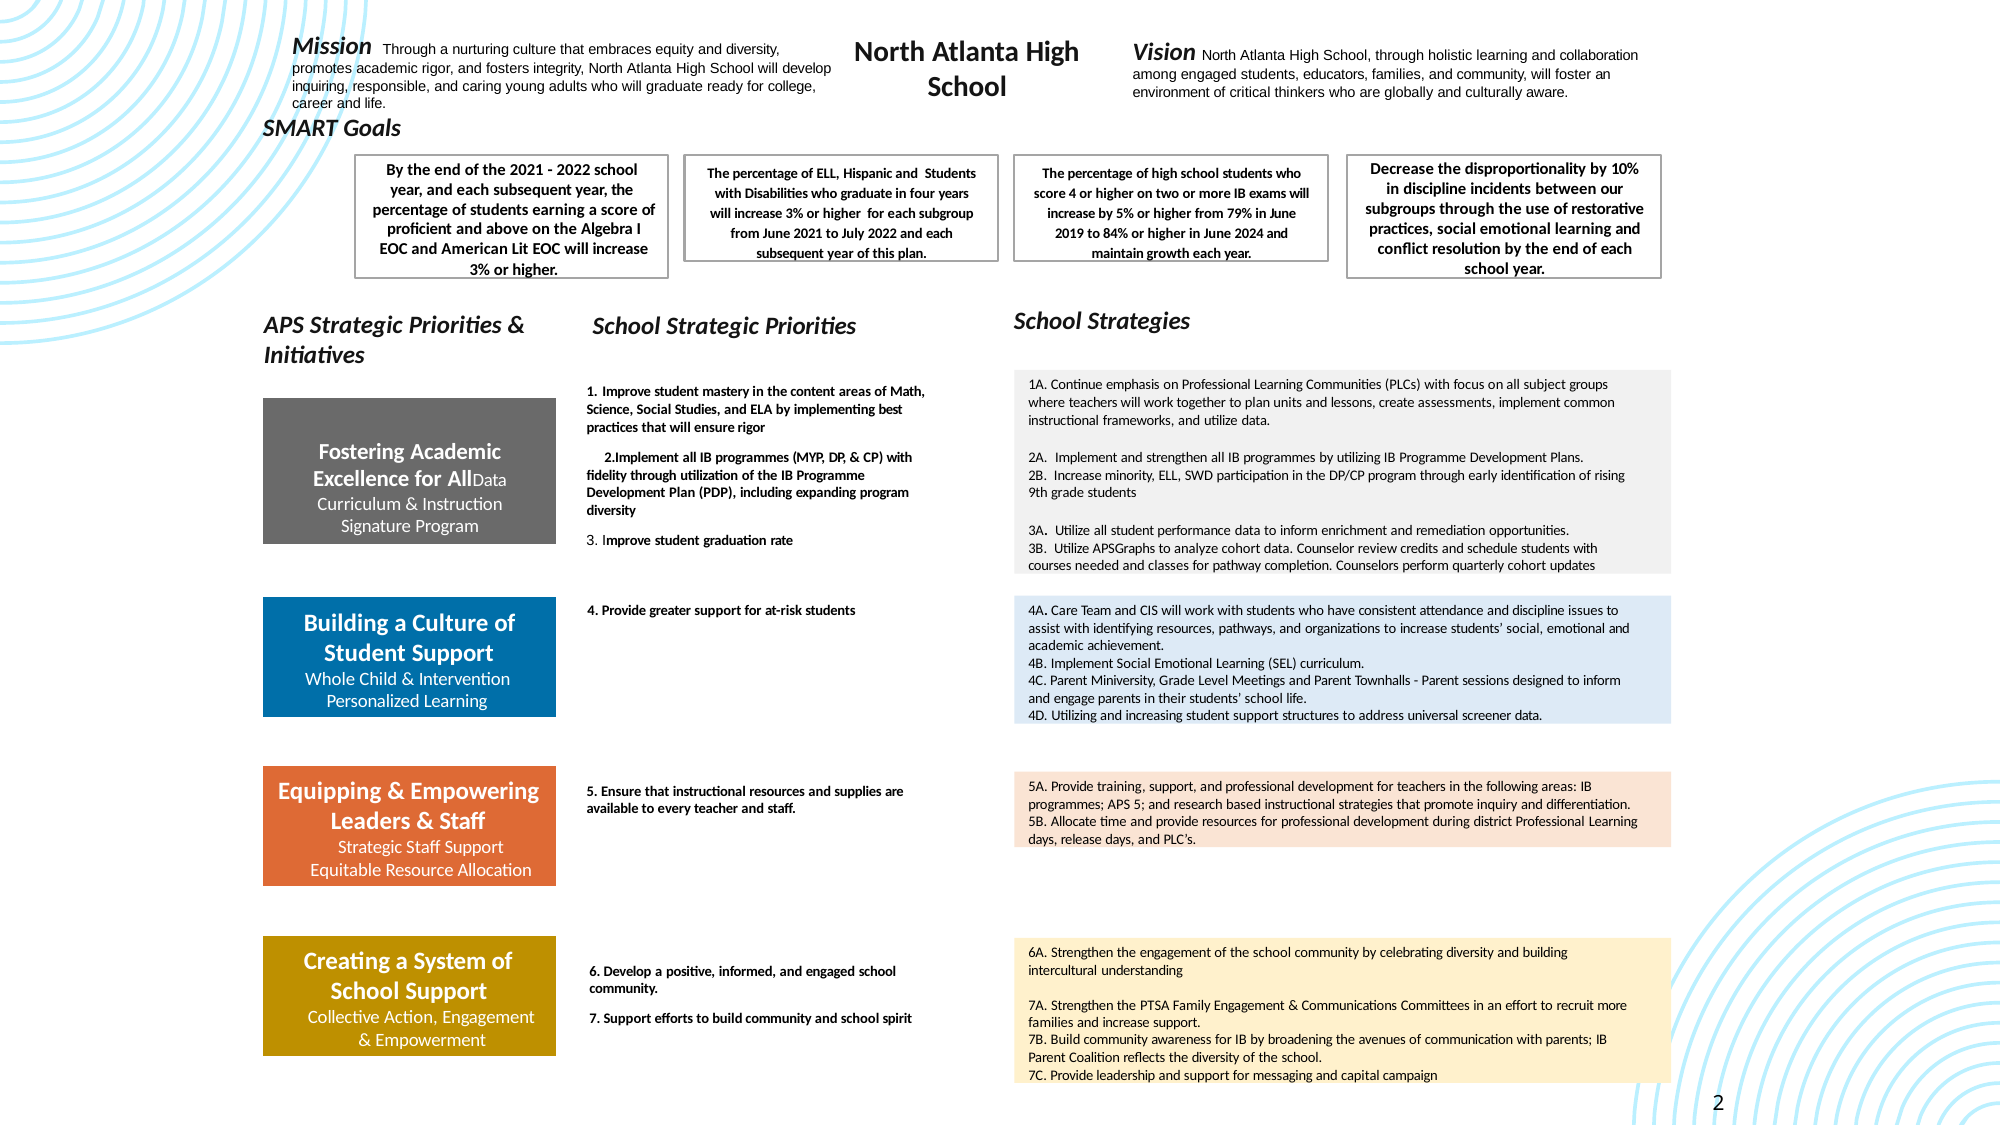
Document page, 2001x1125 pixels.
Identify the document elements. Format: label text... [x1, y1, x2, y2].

text_box 7. Support efforts to build community and school spirit [587, 1007, 923, 1027]
text_box Implement all IB programmes (MYP, DP, & CP) with fidelity through utilization of the IB Programme Development Plan (PDP), including expanding program diversity Improve student graduation rate [584, 446, 920, 549]
text_box 1. Improve student mastery in the content areas of Math, Science, Social Studies, and ELA by implementing best practices that will ensure rigor [584, 378, 937, 436]
text_box 1A. Continue emphasis on Professional Learning Communities (PLCs) with focus on all subject groups where teachers will work together to plan units and lessons, create assessments, implement common instructional frameworks, and utilize data. 2A. Implement and strengthen all IB programmes by utilizing IB Programme Development Plans. 2B. Increase minority, ELL, SWD participation in the DP/CP program through early identification of rising 9th grade students 3A. Utilize all student performance data to inform enrichment and remediation opportunities. 3B. Utilize APSGraphs to analyze cohort data. Counselor review credits and schedule students with courses needed and classes for pathway completion. Counselors perform quarterly cohort updates [1014, 369, 1672, 574]
text_box By the end of the 2021 - 2022 school year, and each subsequent year, the percentage of students earning a score of proficient and above on the Algebra I EOC and American Lit EOC will increase 3% or higher. [354, 155, 669, 279]
text_box School Strategies [1011, 302, 1194, 335]
text_box 5A. Provide training, support, and professional development for teachers in the following areas: IB programmes; APS 5; and research based instructional strategies that promote inquiry and differentiation. 5B. Allocate time and provide resources for professional development during district Professional Learning days, release days, and PLC’s. [1014, 771, 1672, 848]
text_box 6A. Strengthen the engagement of the school community by celebrating diversity and building intercultural understanding 7A. Strengthen the PTSA Family Engagement & Communications Committees in an effort to recruit more families and increase support. 7B. Build community awareness for IB by broadening the avenues of communication with parents; IB Parent Coalition reflects the diversity of the school. 7C. Provide leadership and support for messaging and capital campaign [1014, 937, 1672, 1083]
text_box 5. Ensure that instructional resources and supplies are available to every teacher and staff. [584, 779, 915, 817]
text_box The percentage of ELL, Hispanic and Students with Disabilities who graduate in four years will increase 3% or higher for each subgroup from June 2021 to July 2022 and each subsequent year of this plan. [684, 154, 999, 262]
text_box 2 [1710, 1087, 1729, 1115]
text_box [254, 588, 565, 726]
text_box Mission Through a nurturing culture that embraces equity and diversity, promotes academic rigor, and fosters integrity, North Atlanta High School will develop inquiring, responsible, and caring young adults who will graduate ready for college, career and life. SMART Goals [260, 27, 842, 142]
text_box Vision North Atlanta High School, through holistic learning and collaboration among engaged students, educators, families, and community, will foster an environment of critical thinkers who are globally and culturally aware. [1130, 33, 1648, 100]
text_box North Atlanta High School [852, 30, 1084, 103]
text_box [254, 757, 565, 894]
text_box 4A. Care Team and CIS will work with students who have consistent attendance and discipline issues to assist with identifying resources, pathways, and organizations to increase students’ social, emotional and academic achievement. 4B. Implement Social Emotional Learning (SEL) curriculum. 4C. Parent Miniversity, Grade Level Meetings and Parent Townhalls - Parent sessions designed to inform and engage parents in their students’ school life. 4D. Utilizing and increasing student support structures to address universal screener data. [1014, 595, 1672, 724]
text_box 6. Develop a positive, informed, and engaged school community. [587, 959, 907, 997]
text_box APS Strategic Priorities & Initiatives [261, 306, 527, 369]
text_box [254, 927, 565, 1065]
text_box The percentage of high school students who score 4 or higher on two or more IB exams will increase by 5% or higher from 79% in June 2019 to 84% or higher in June 2024 and maintain growth each year. [1014, 154, 1329, 262]
text_box 4. Provide greater support for at-risk students [585, 598, 866, 619]
text_box School Strategic Priorities [590, 307, 860, 340]
text_box Decrease the disproportionality by 10% in discipline incidents between our subgroups through the use of restorative practices, social emotional learning and conflict resolution by the end of each school year. [1347, 154, 1662, 278]
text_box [254, 389, 565, 553]
